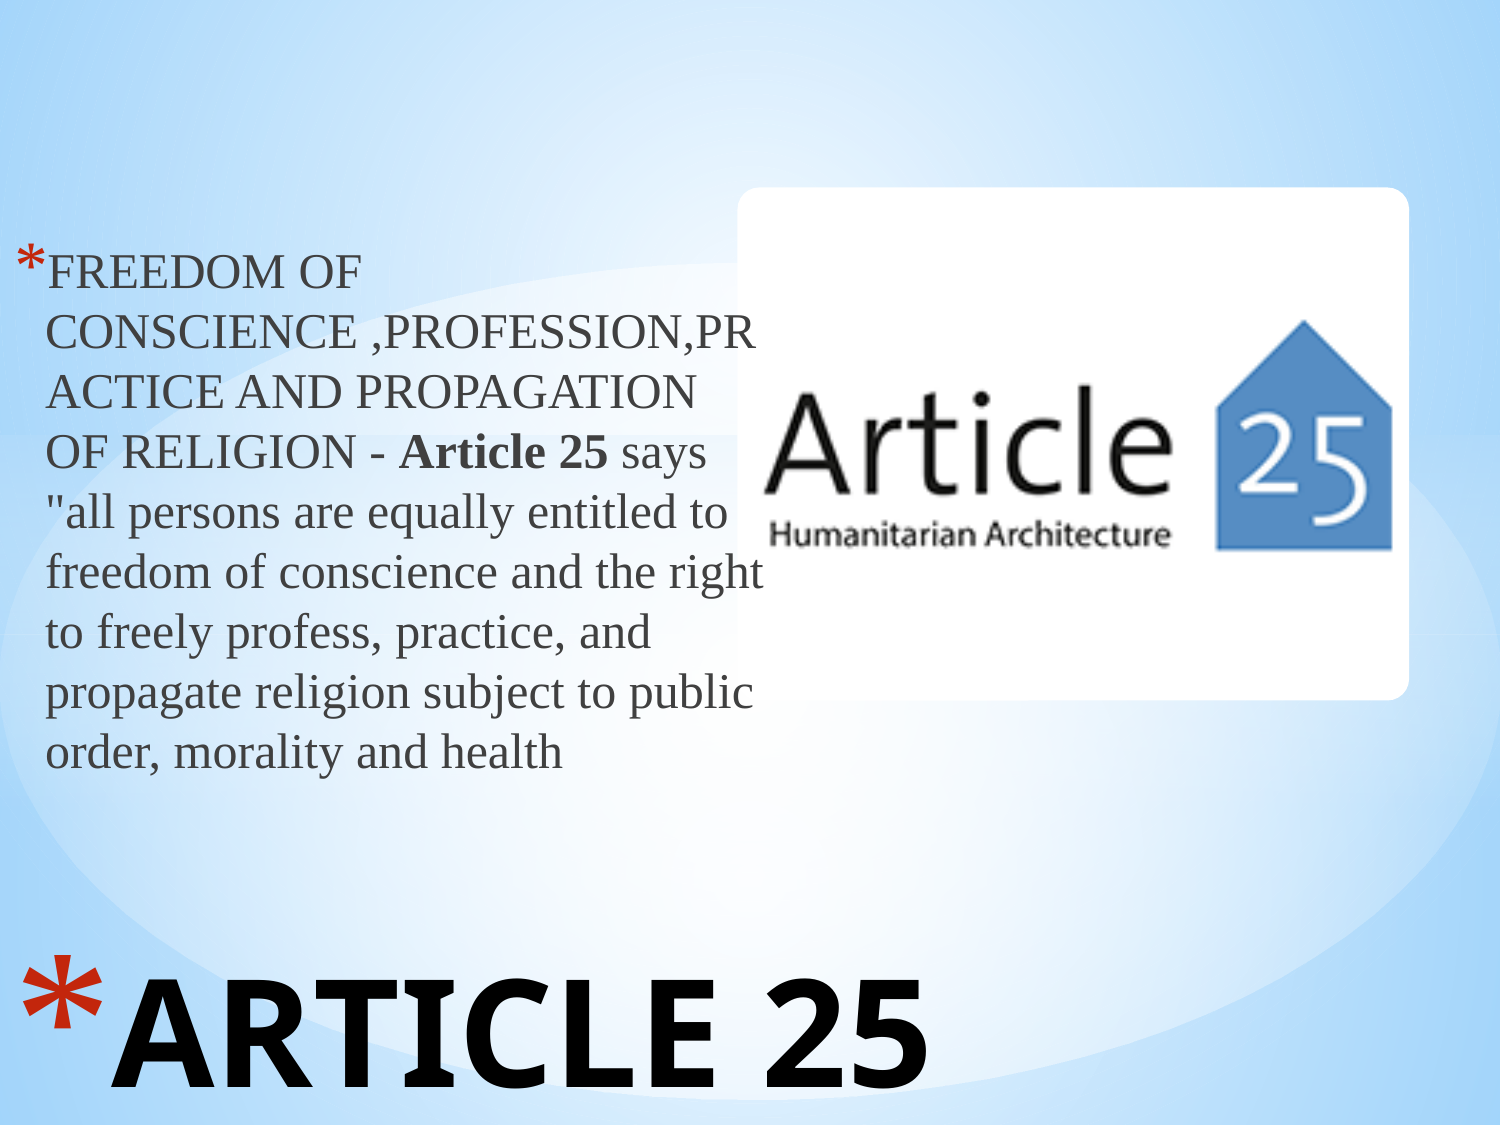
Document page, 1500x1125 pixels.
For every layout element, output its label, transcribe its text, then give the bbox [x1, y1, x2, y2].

title ARTICLE 25 [0, 887, 1500, 1125]
list FREEDOM OF CONSCIENCE ,PROFESSION,PRACTICE AND PROPAGATION OF RELIGION - Article 25 says "all persons are equally entitled to freedom of conscience and the right to freely profess, practice, and propagate religion subject to public order, morality and health [0, 87, 788, 863]
picture [737, 187, 1410, 701]
